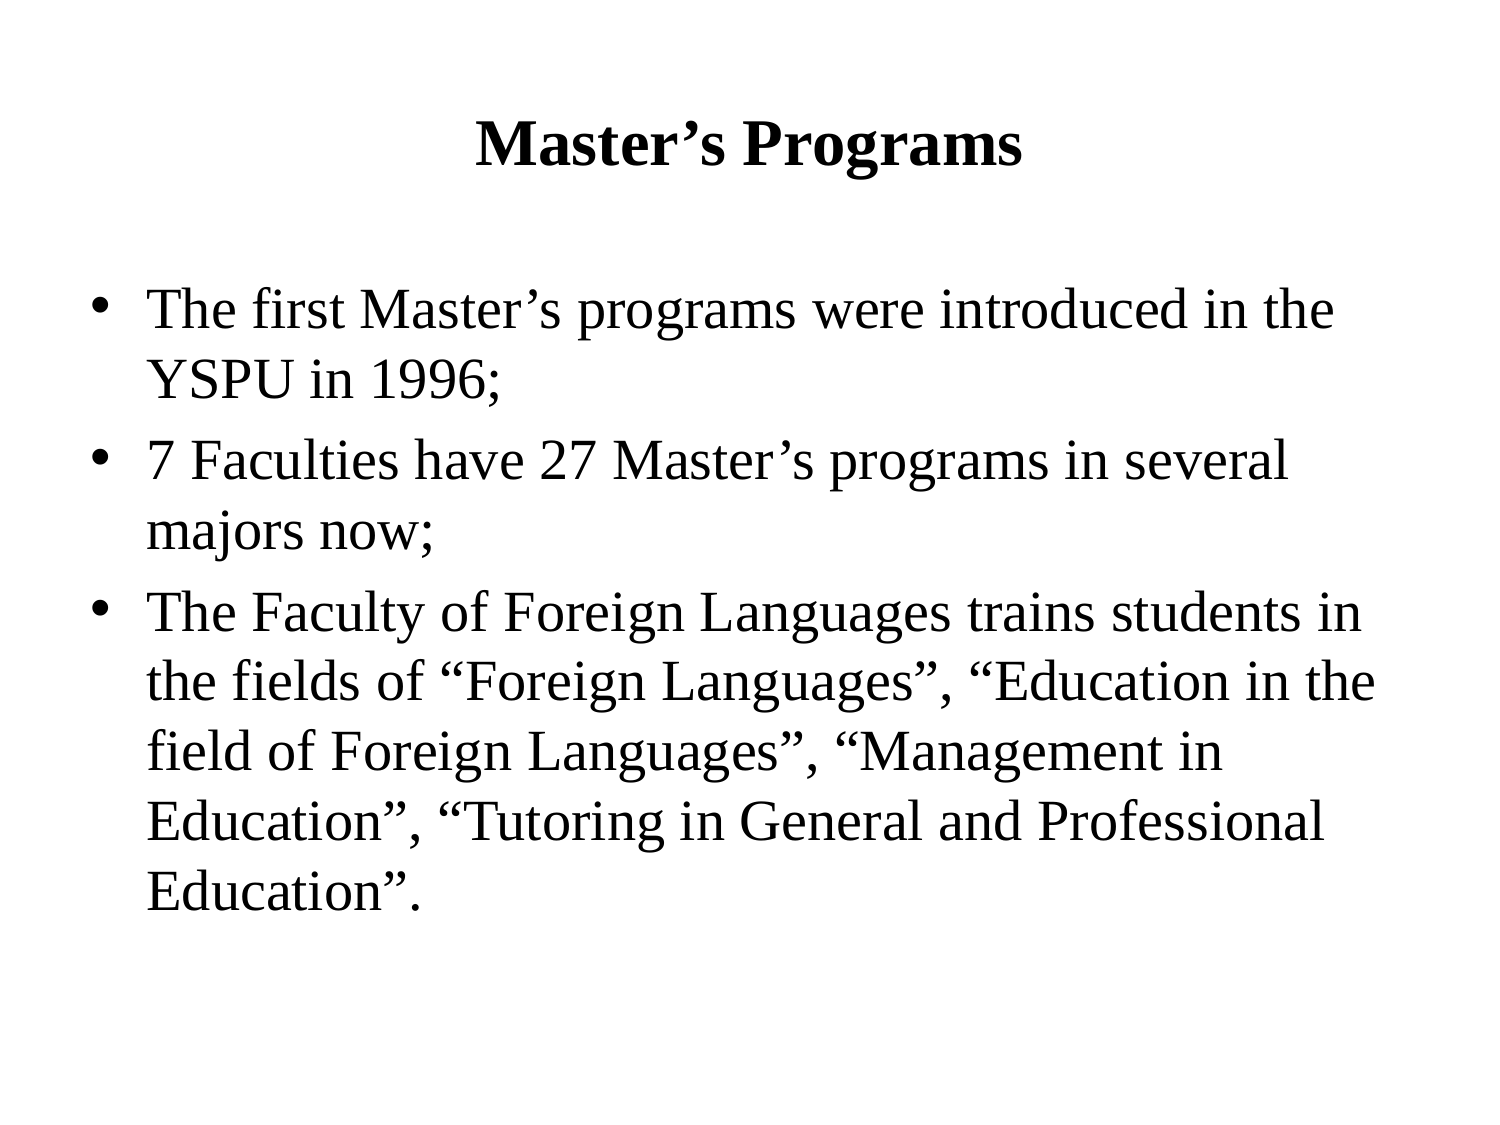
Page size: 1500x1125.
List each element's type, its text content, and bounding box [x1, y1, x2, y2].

title Master’s Programs [75, 45, 1425, 233]
list The first Master’s programs were introduced in the YSPU in 1996; 7 Faculties have 27 Master’s programs in several majors now; The Faculty of Foreign Languages trains students in the fields of “Foreign Languages”, “Education in the field of Foreign Languages”, “Management in Education”, “Tutoring in General and Professional Education”. [75, 262, 1425, 1005]
